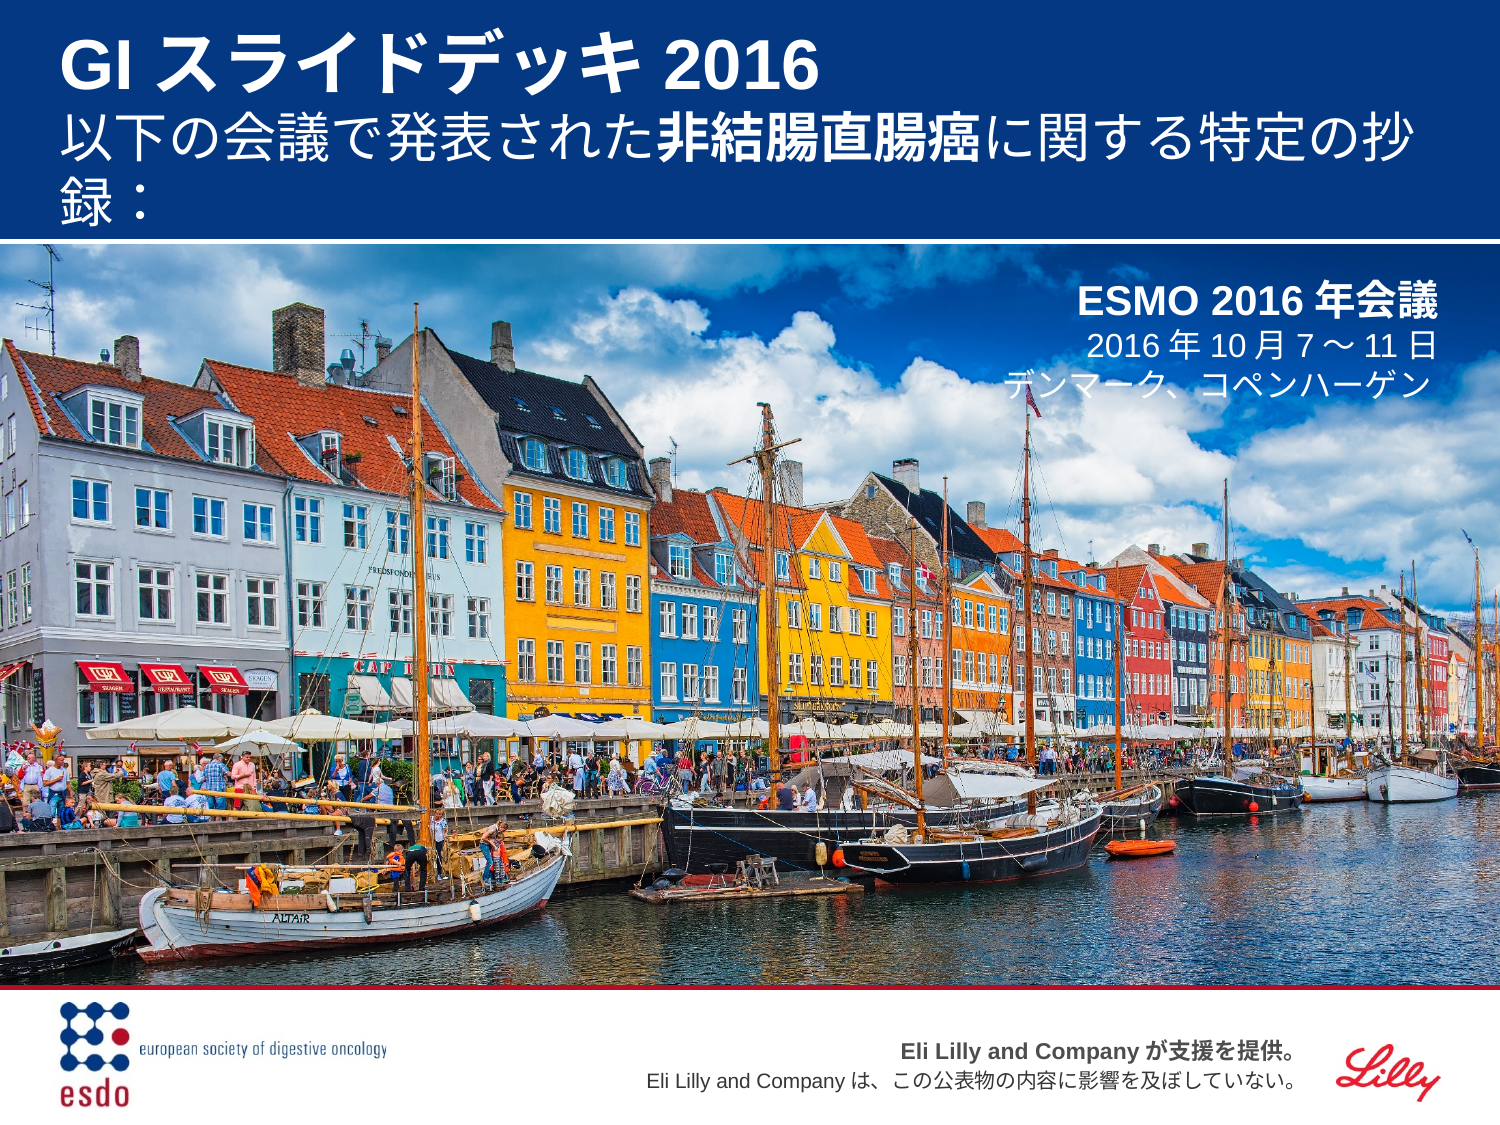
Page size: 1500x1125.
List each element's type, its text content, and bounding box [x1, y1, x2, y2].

picture [140, 1031, 387, 1067]
title GIスライドデッキ2016 以下の会議で発表された非結腸直腸癌に関する特定の抄録： [59, 27, 1441, 225]
picture [51, 1002, 137, 1110]
picture [1336, 1044, 1441, 1102]
picture [0, 244, 1500, 985]
